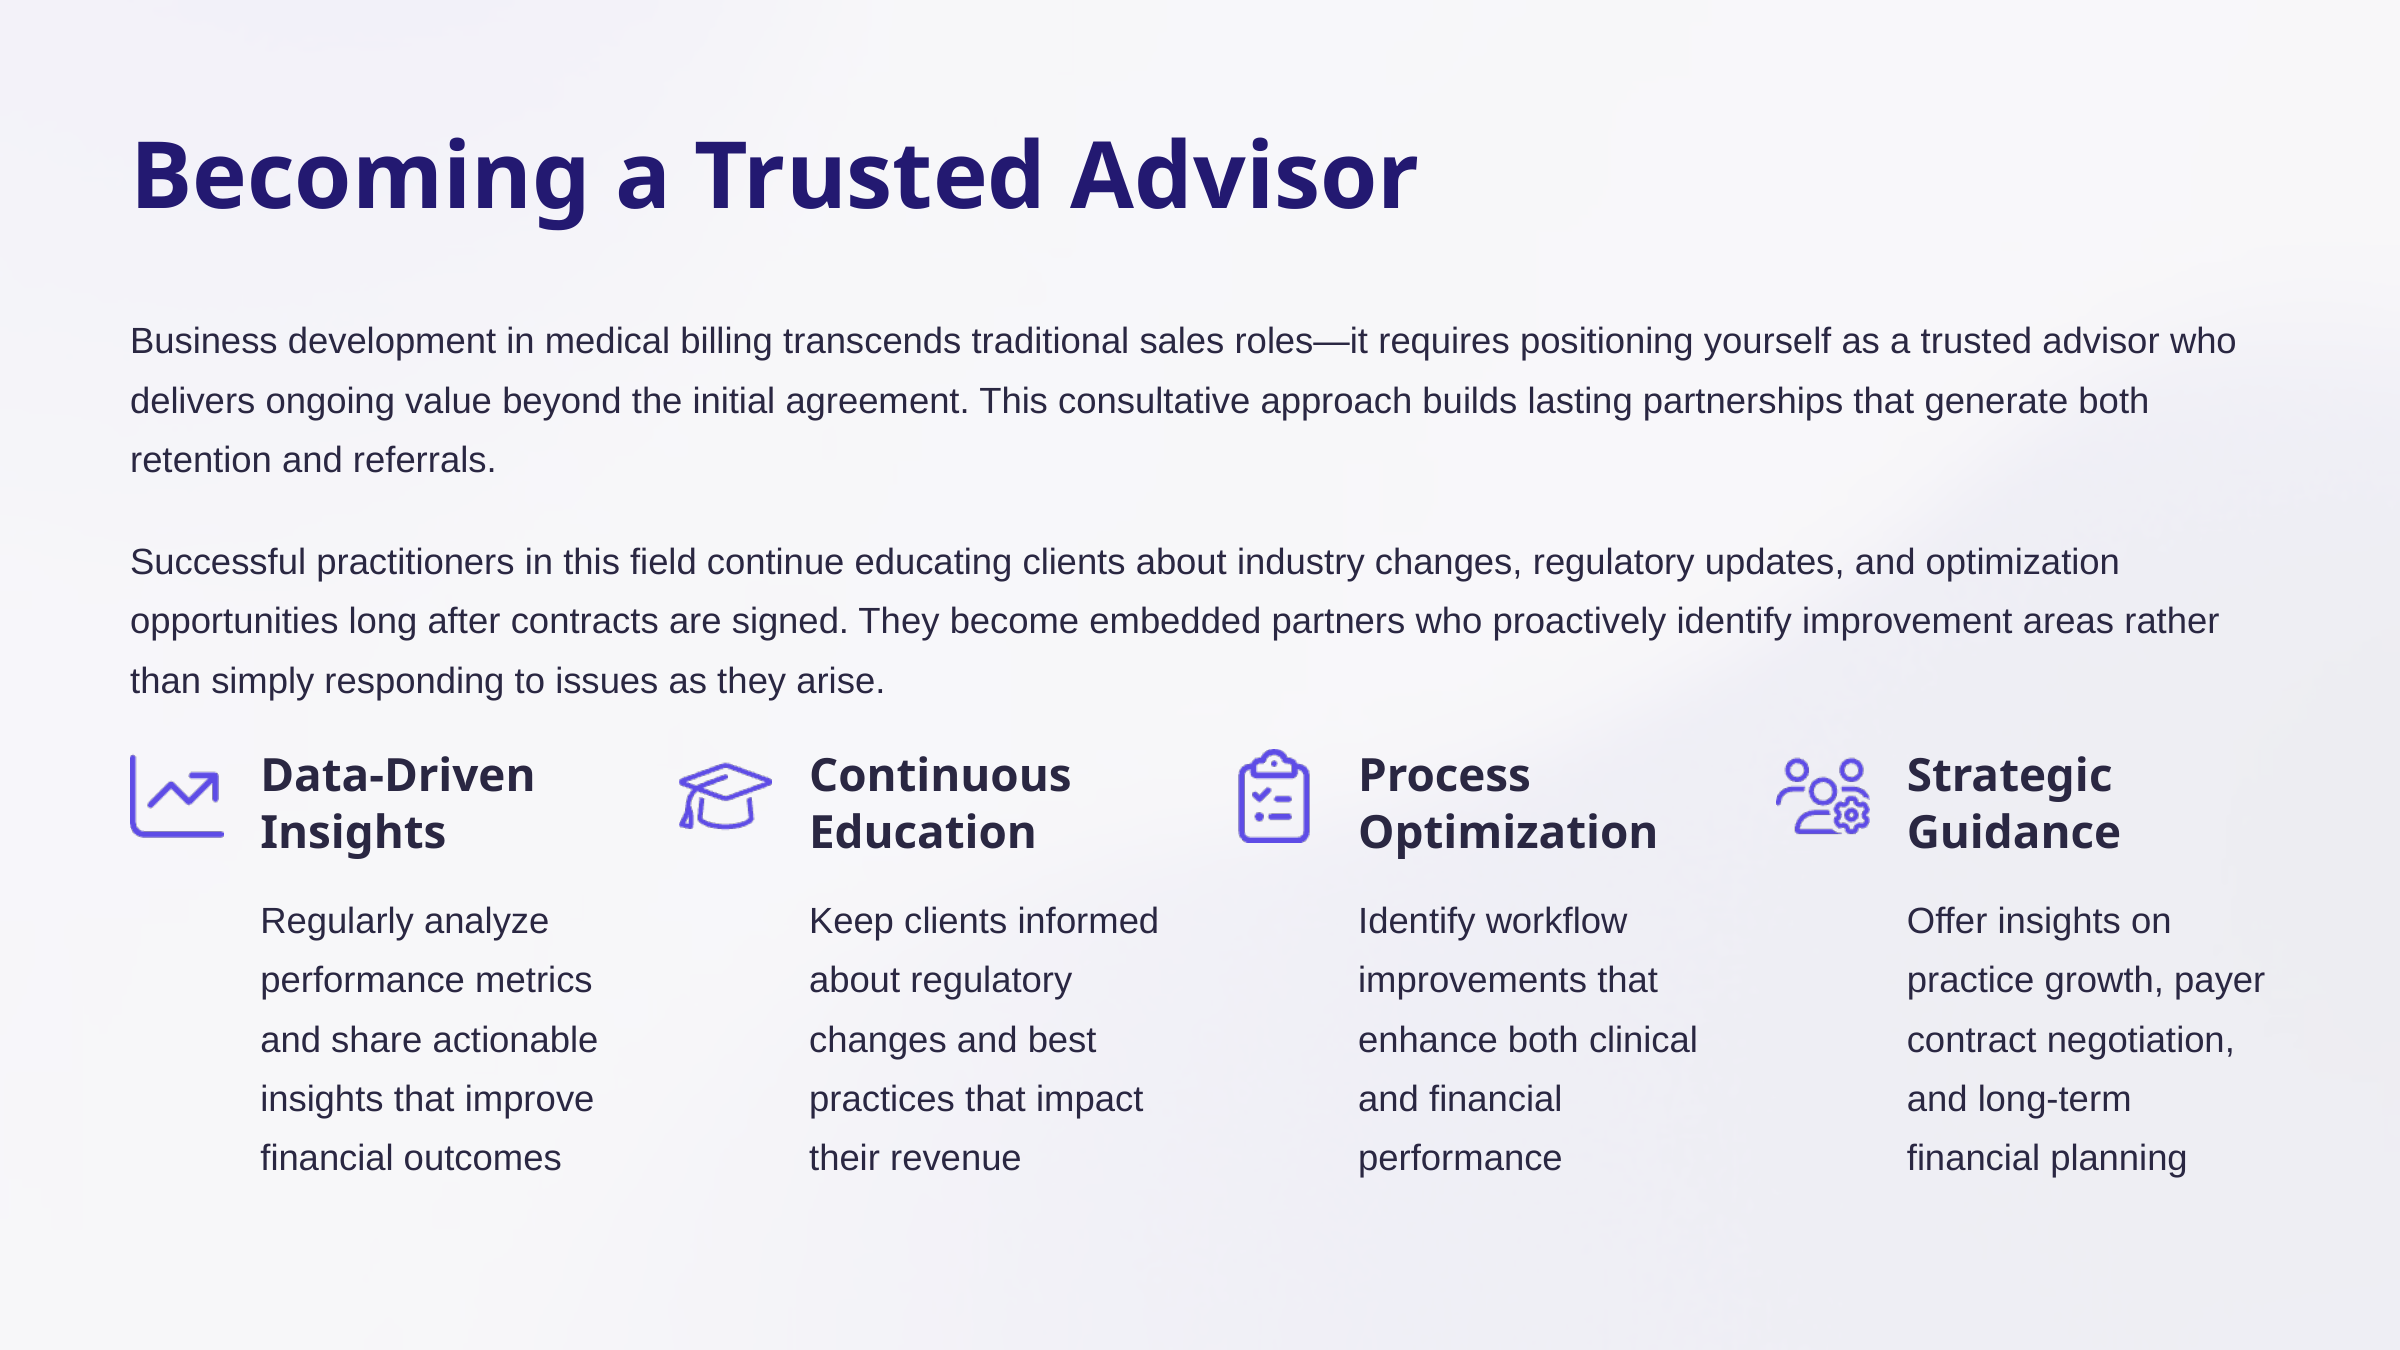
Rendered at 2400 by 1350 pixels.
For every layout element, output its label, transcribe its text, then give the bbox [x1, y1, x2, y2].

picture [1227, 749, 1321, 843]
text_box Keep clients informed about regulatory changes and best practices that impact their revenue [809, 881, 1172, 1179]
text_box Becoming a Trusted Advisor [130, 111, 1334, 228]
text_box Offer insights on practice growth, payer contract negotiation, and long-term financial planning [1906, 881, 2270, 1239]
text_box Regularly analyze performance metrics and share actionable insights that improve financial outcomes [260, 881, 624, 1179]
text_box Process Optimization [1358, 742, 1721, 860]
text_box Successful practitioners in this field continue educating clients about industry changes, regulatory updates, and optimization opportunities long after contracts are signed. They become embedded partners who proactively identify improvement areas rather than simply responding to issues as they arise. [130, 522, 2270, 701]
text_box Business development in medical billing transcends traditional sales roles—it requires positioning yourself as a trusted advisor who delivers ongoing value beyond the initial agreement. This consultative approach builds lasting partnerships that generate both retention and referrals. [130, 301, 2270, 481]
picture [1776, 749, 1870, 843]
text_box Strategic Guidance [1906, 742, 2270, 860]
picture [678, 749, 773, 843]
picture [130, 749, 224, 843]
text_box Continuous Education [809, 742, 1172, 860]
text_box Identify workflow improvements that enhance both clinical and financial performance [1358, 881, 1721, 1179]
text_box Data-Driven Insights [260, 742, 624, 860]
